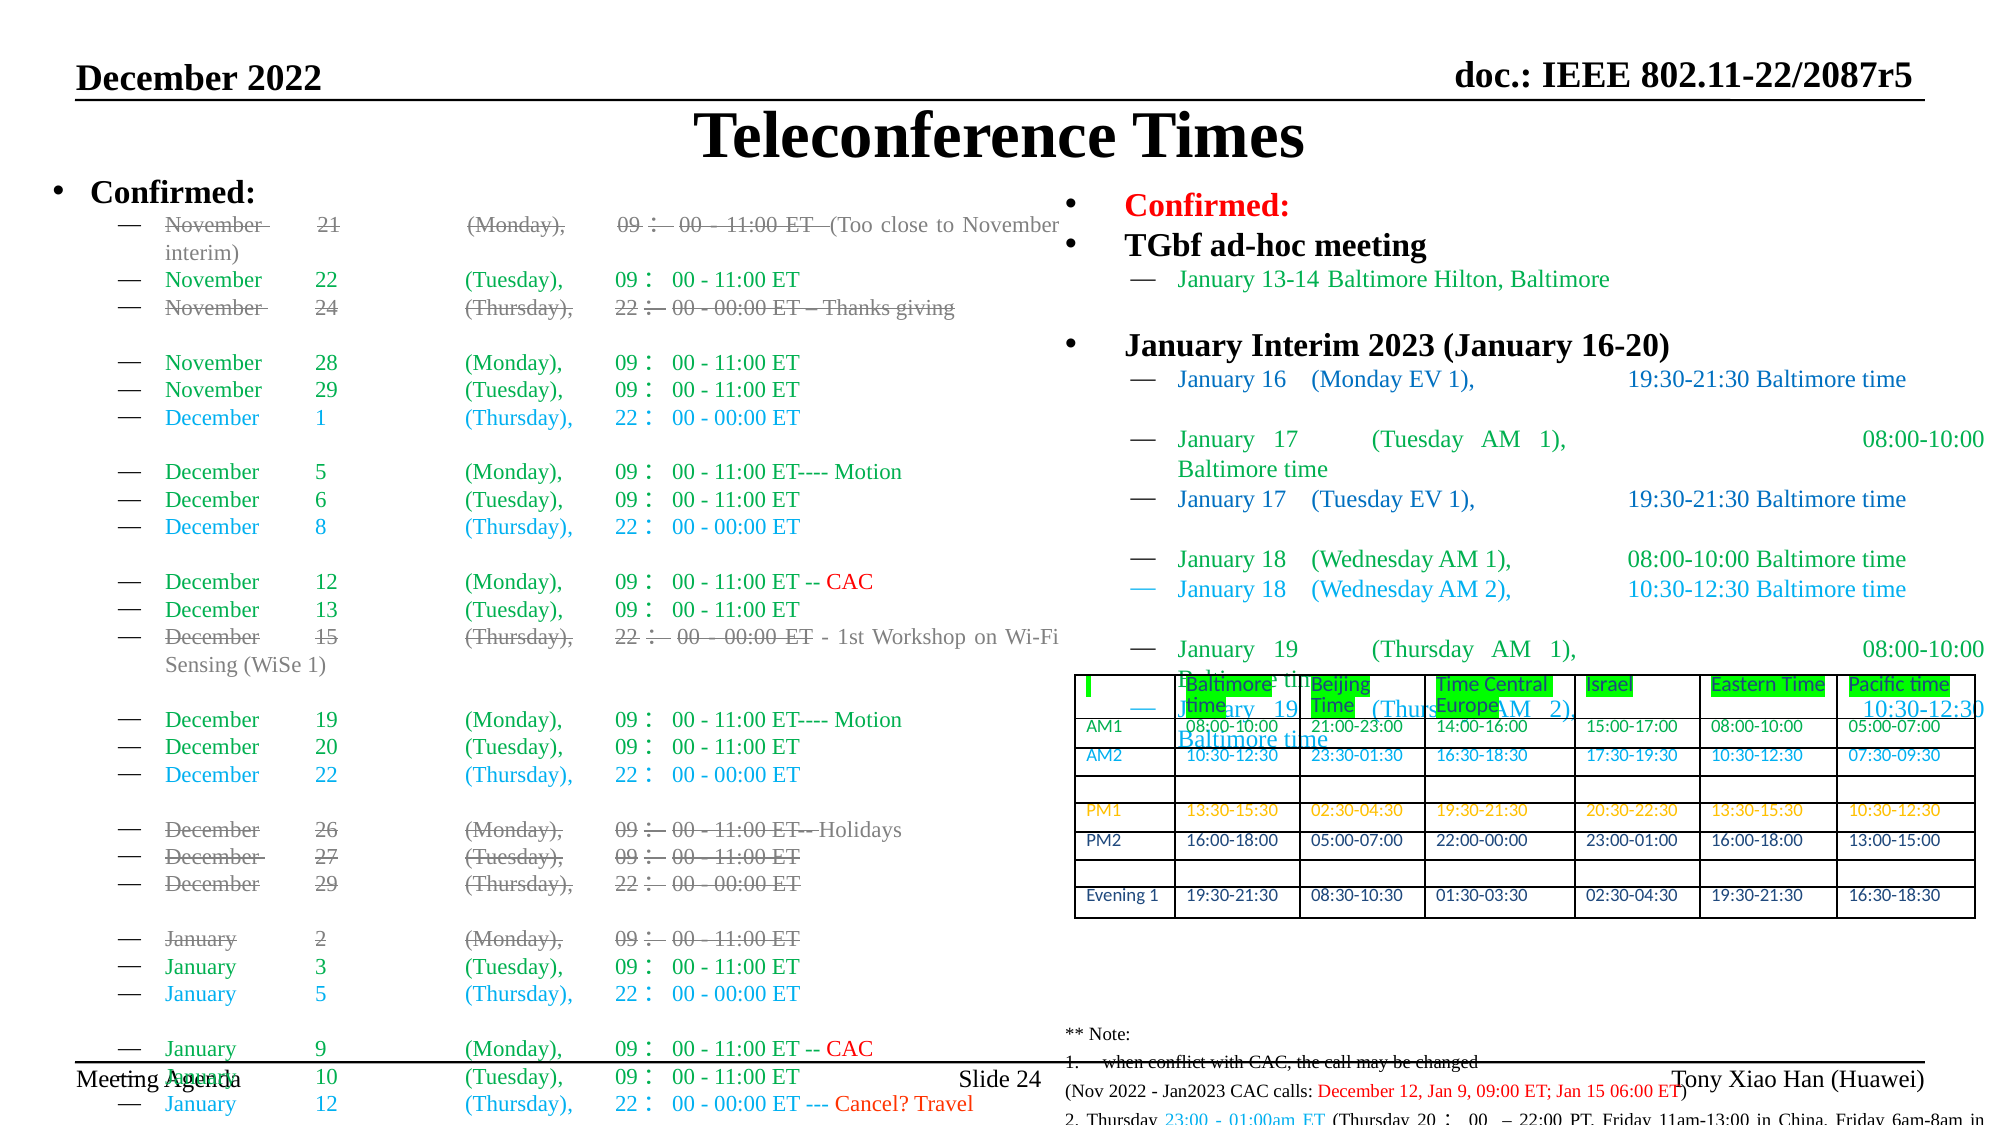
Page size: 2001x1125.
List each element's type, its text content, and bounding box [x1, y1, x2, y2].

table_cell [1076, 861, 1174, 886]
table_header Pacific time [1838, 676, 1974, 718]
table_cell 02:30-04:30 [1576, 888, 1699, 917]
table_cell 23:00-01:00 [1576, 833, 1699, 859]
table_header Israel [1576, 676, 1699, 718]
table_cell 01:30-03:30 [1426, 888, 1574, 917]
table_cell 16:30-18:30 [1426, 749, 1574, 775]
table_cell [1076, 777, 1174, 802]
table_cell 15:00-17:00 [1576, 719, 1699, 747]
table_cell 02:30-04:30 [1301, 804, 1424, 831]
table_cell [1576, 777, 1699, 802]
table_cell 17:30-19:30 [1576, 749, 1699, 775]
table_cell AM2 [1076, 749, 1174, 775]
table_cell 07:30-09:30 [1838, 749, 1974, 775]
table_cell [1701, 861, 1836, 886]
table_cell [1426, 777, 1574, 802]
table_cell [1176, 861, 1299, 886]
table_header Baltimore time [1176, 676, 1299, 718]
table_header [1076, 676, 1174, 718]
table_cell 10:30-12:30 [1838, 804, 1974, 831]
table_cell 16:30-18:30 [1838, 888, 1974, 917]
table_cell 19:30-21:30 [1701, 888, 1836, 917]
table_cell 19:30-21:30 [1426, 804, 1574, 831]
table_cell [1301, 861, 1424, 886]
table_cell [1576, 861, 1699, 886]
table_cell 13:30-15:30 [1701, 804, 1836, 831]
table_cell 22:00-00:00 [1426, 833, 1574, 859]
table_cell 16:00-18:00 [1701, 833, 1836, 859]
table_cell AM1 [1076, 719, 1174, 747]
table_cell 08:00-10:00 [1701, 719, 1836, 747]
table_cell 21:00-23:00 [1301, 719, 1424, 747]
text_box Confirmed: November 21 (Monday), 09：00 - 11:00 ET (Too close to November interim) November 22 (Tuesday), 09：00 - 11:00 ET November 24 (Thursday), 22：00 - 00:00 ET – Thanks giving November 28 (Monday), 09：00 - 11:00 ET November 29 (Tuesday), 09：00 - 11:00 ET December 1 (Thursday), 22：00 - 00:00 ET December 5 (Monday), 09：00 - 11:00 ET---- Motion December 6 (Tuesday), 09：00 - 11:00 ET December 8 (Thursday), 22：00 - 00:00 ET December 12 (Monday), 09：00 - 11:00 ET -- CAC December 13 (Tuesday), 09：00 - 11:00 ET December 15 (Thursday), 22：00 - 00:00 ET - 1st Workshop on Wi-Fi Sensing (WiSe 1) December 19 (Monday), 09：00 - 11:00 ET---- Motion December 20 (Tuesday), 09：00 - 11:00 ET December 22 (Thursday), 22：00 - 00:00 ET December 26 (Monday), 09：00 - 11:00 ET-- Holidays December 27 (Tuesday), 09：00 - 11:00 ET December 29 (Thursday), 22：00 - 00:00 ET January 2 (Monday), 09：00 - 11:00 ET January 3 (Tuesday), 09：00 - 11:00 ET January 5 (Thursday), 22：00 - 00:00 ET January 9 (Monday), 09：00 - 11:00 ET -- CAC January 10 (Tuesday), 09：00 - 11:00 ET January 12 (Thursday), 22：00 - 00:00 ET --- Cancel? Travel [37, 162, 1075, 1063]
table_header Beijing Time [1301, 676, 1424, 718]
text_box Confirmed: TGbf ad-hoc meeting January 13-14 Baltimore Hilton, Baltimore January Interim 2023 (January 16-20) January 16 (Monday EV 1), 19:30-21:30 Baltimore time January 17 (Tuesday AM 1), 08:00-10:00 Baltimore time January 17 (Tuesday EV 1), 19:30-21:30 Baltimore time January 18 (Wednesday AM 1), 08:00-10:00 Baltimore time January 18 (Wednesday AM 2), 10:30-12:30 Baltimore time January 19 (Thursday AM 1), 08:00-10:00 Baltimore time January 19 (Thursday AM 2), 10:30-12:30 Baltimore time ** Note: when conflict with CAC, the call may be changed (Nov 2022 - Jan2023 CAC calls: December 12, Jan 9, 09:00 ET; Jan 15 06:00 ET) 2. Thursday 23:00 - 01:00am ET (Thursday 20：00 – 22:00 PT, Friday 11am-13:00 in China, Friday 6am-8am in Israel, Friday 5am – 7am in Central Europe), and Sang Kim will help to take the minutes for these slots. [1050, 175, 2000, 1026]
table_header Time Central Europe [1426, 676, 1574, 718]
table_cell 08:00-10:00 [1176, 719, 1299, 747]
table_cell [1301, 777, 1424, 802]
table_cell 20:30-22:30 [1576, 804, 1699, 831]
table_header Eastern Time [1701, 676, 1836, 718]
table_cell [1838, 861, 1974, 886]
table_cell PM2 [1076, 833, 1174, 859]
table_cell PM1 [1076, 804, 1174, 831]
table_cell [1701, 777, 1836, 802]
table_cell 14:00-16:00 [1426, 719, 1574, 747]
table_cell 05:00-07:00 [1301, 833, 1424, 859]
text_box Teleconference Times [362, 87, 1638, 175]
table_cell 10:30-12:30 [1701, 749, 1836, 775]
table_cell 19:30-21:30 [1176, 888, 1299, 917]
table_cell 13:30-15:30 [1176, 804, 1299, 831]
table_cell 05:00-07:00 [1838, 719, 1974, 747]
table_cell [1176, 777, 1299, 802]
table_cell Evening 1 [1076, 888, 1174, 917]
table_cell 23:30-01:30 [1301, 749, 1424, 775]
table_cell 13:00-15:00 [1838, 833, 1974, 859]
table_cell 08:30-10:30 [1301, 888, 1424, 917]
table_cell [1426, 861, 1574, 886]
table_cell [1838, 777, 1974, 802]
table_cell 10:30-12:30 [1176, 749, 1299, 775]
table_cell 16:00-18:00 [1176, 833, 1299, 859]
